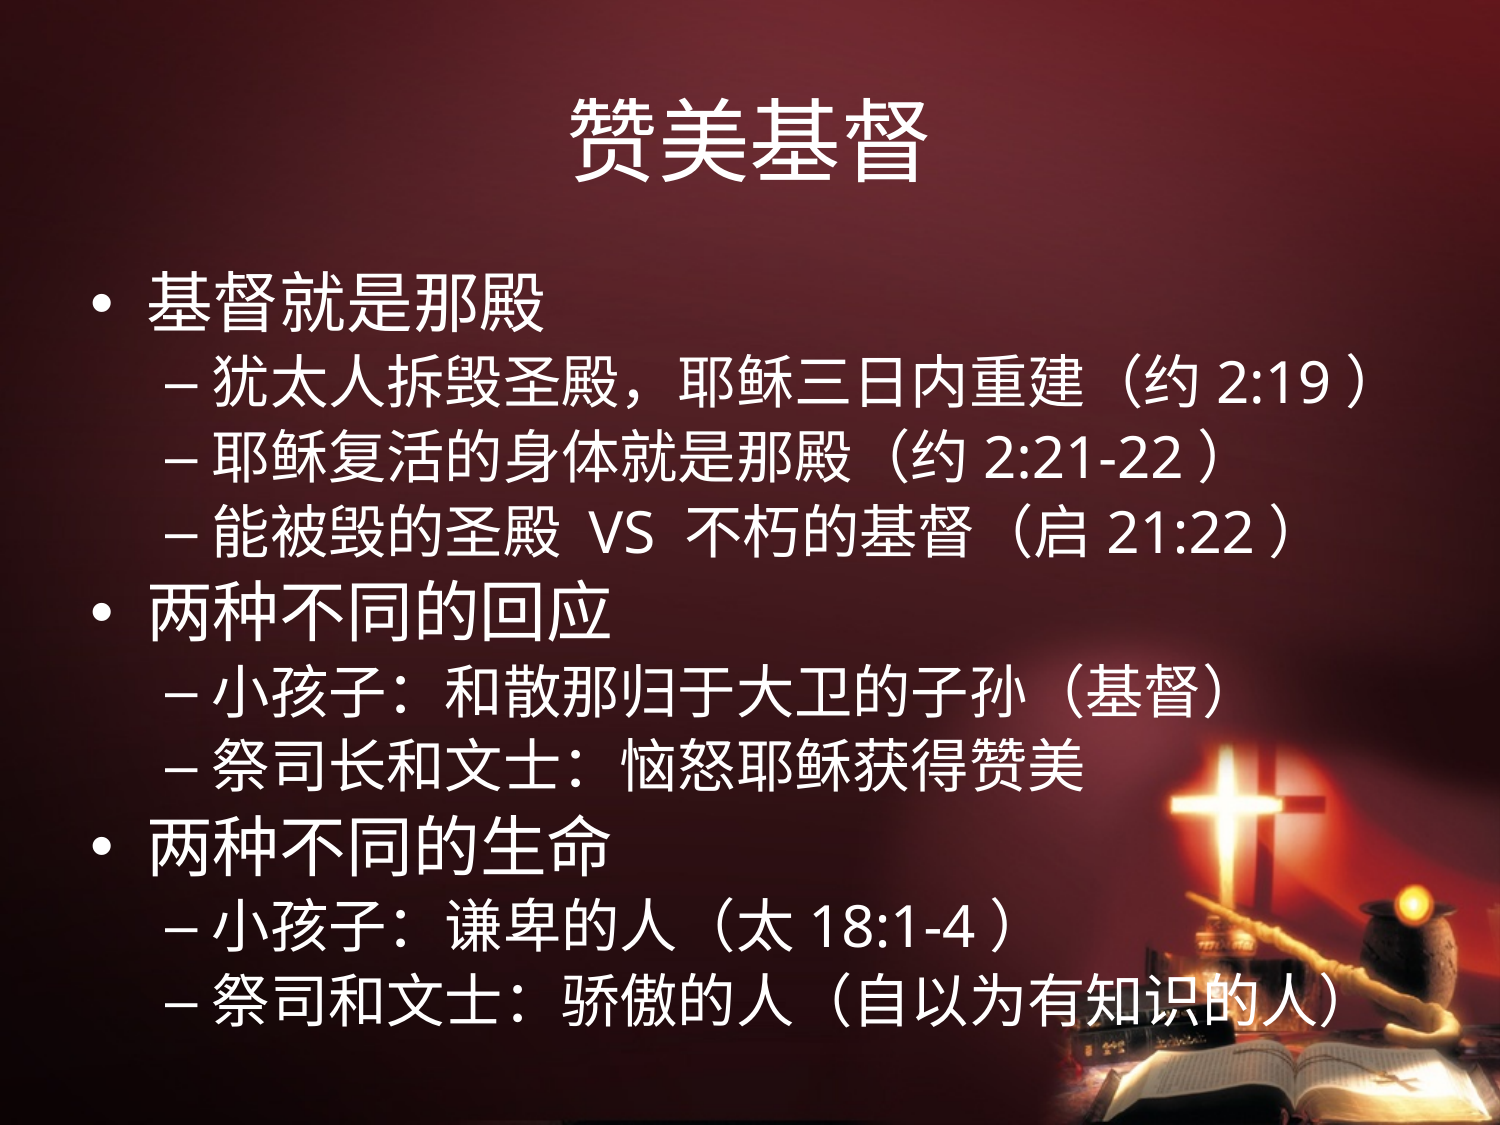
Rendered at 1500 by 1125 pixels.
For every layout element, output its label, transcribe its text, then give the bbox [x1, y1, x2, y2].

picture [0, 0, 1500, 1125]
title 赞美基督 [75, 45, 1425, 233]
list 基督就是那殿 犹太人拆毁圣殿，耶稣三日内重建（约2:19） 耶稣复活的身体就是那殿（约2:21-22） 能被毁的圣殿 VS 不朽的基督（启21:22） 两种不同的回应 小孩子：和散那归于大卫的子孙（基督） 祭司长和文士：恼怒耶稣获得赞美 两种不同的生命 小孩子：谦卑的人（太18:1-4） 祭司和文士：骄傲的人（自以为有知识的人） [75, 262, 1425, 1005]
